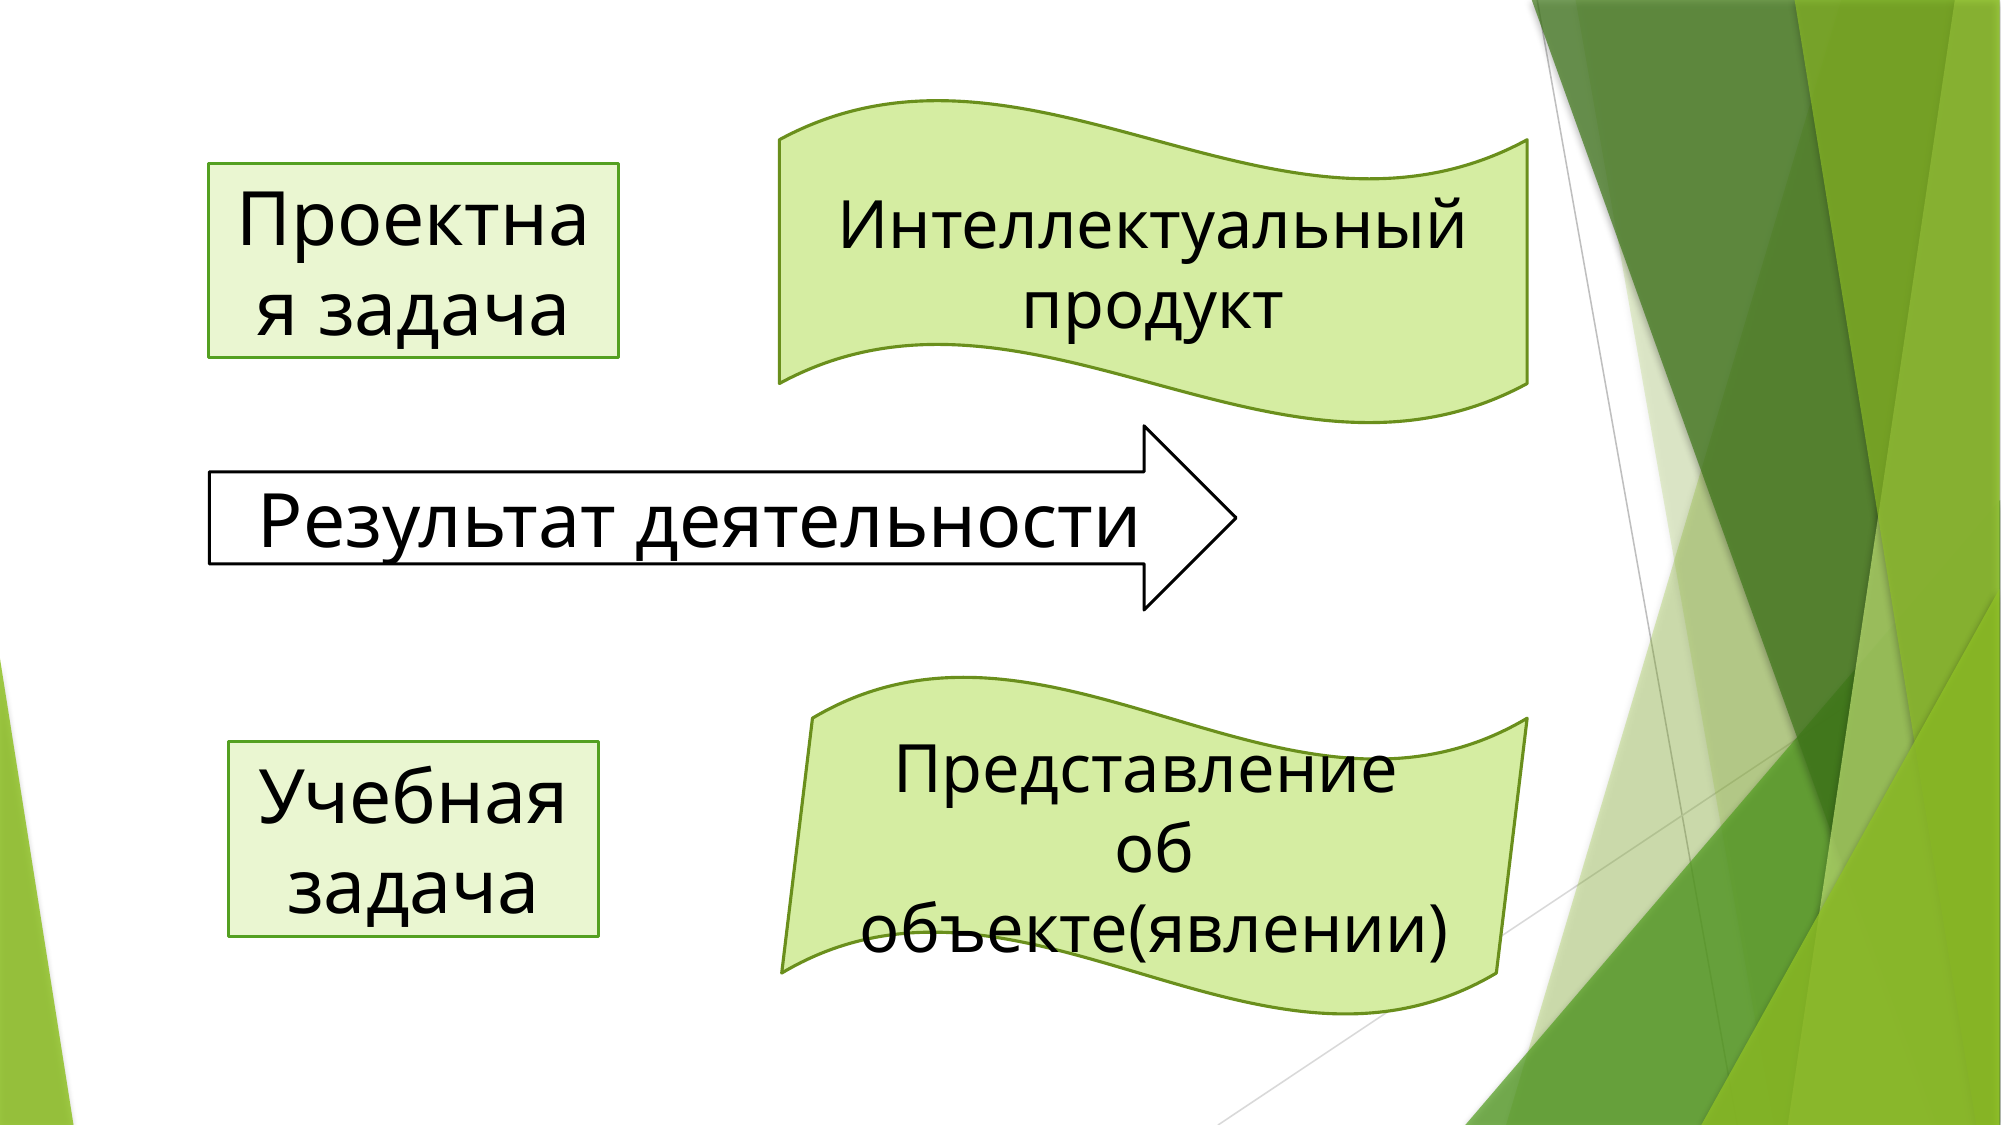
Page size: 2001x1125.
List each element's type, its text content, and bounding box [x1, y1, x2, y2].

text_box Проектная задача [207, 162, 620, 359]
text_box Представление об объекте(явлении) [780, 675, 1529, 1016]
text_box Интеллектуальный продукт [777, 99, 1529, 425]
text_box Учебная задача [227, 740, 600, 938]
text_box Результат деятельности [207, 424, 1238, 612]
